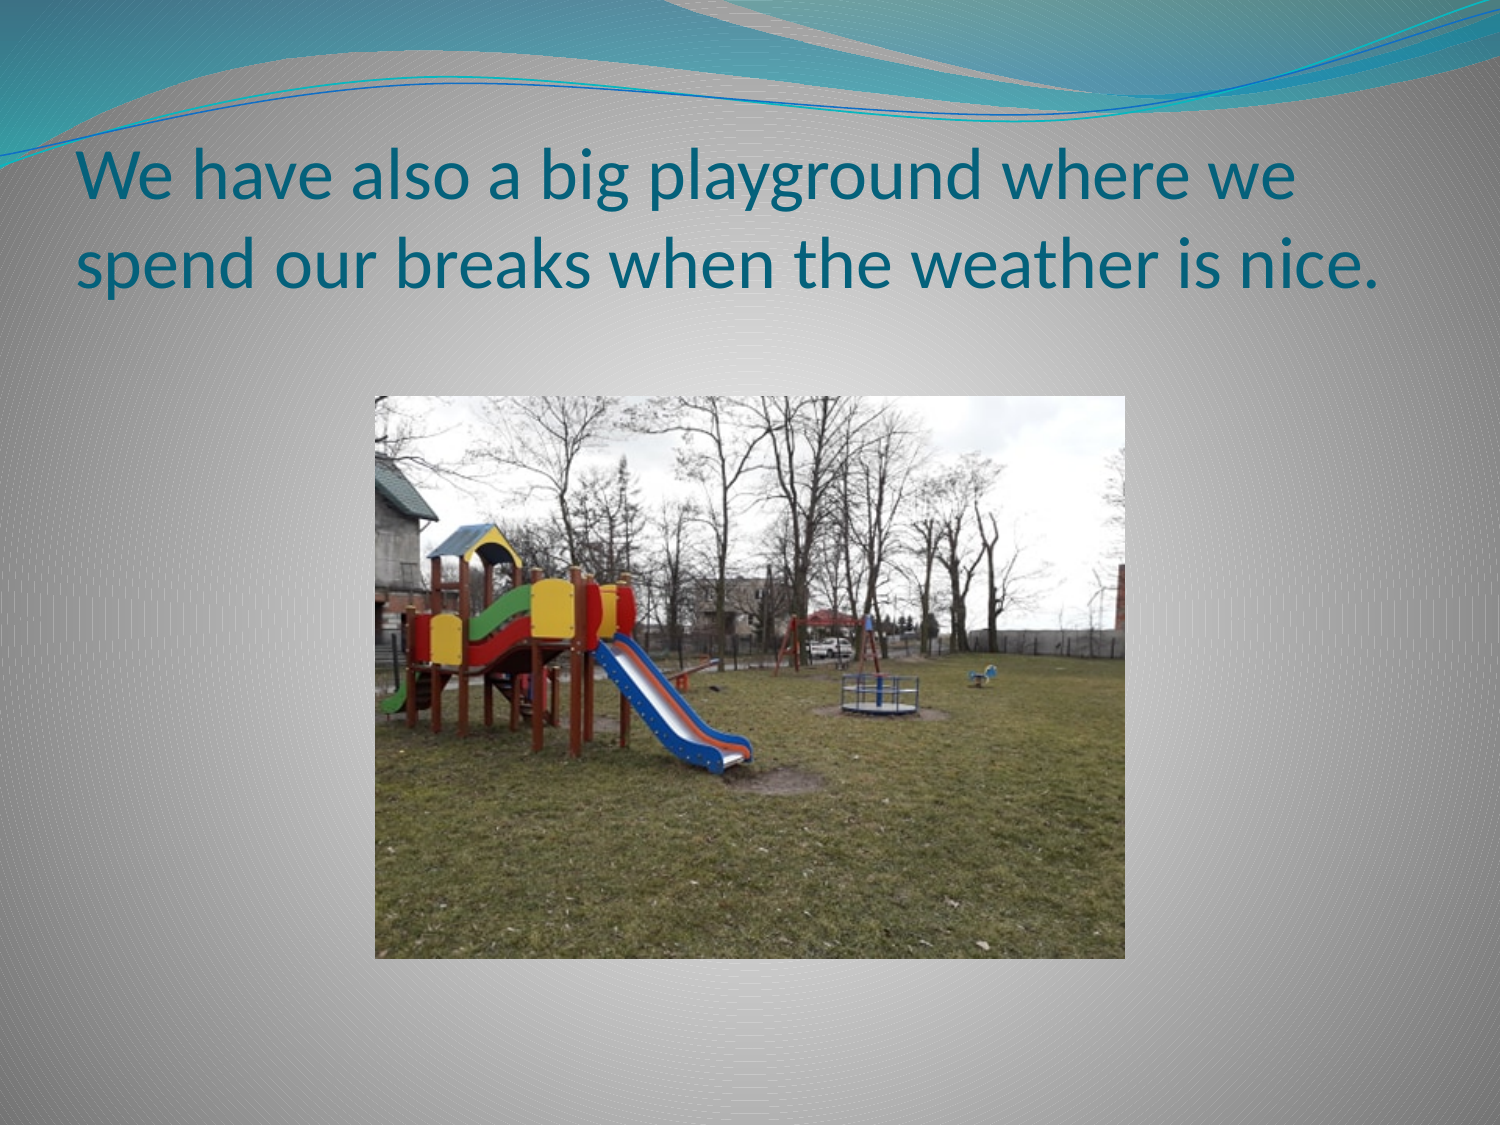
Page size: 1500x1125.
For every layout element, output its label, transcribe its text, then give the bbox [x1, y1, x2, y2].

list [374, 395, 1126, 959]
title We have also a big playground where we spend our breaks when the weather is nice. [75, 115, 1425, 303]
